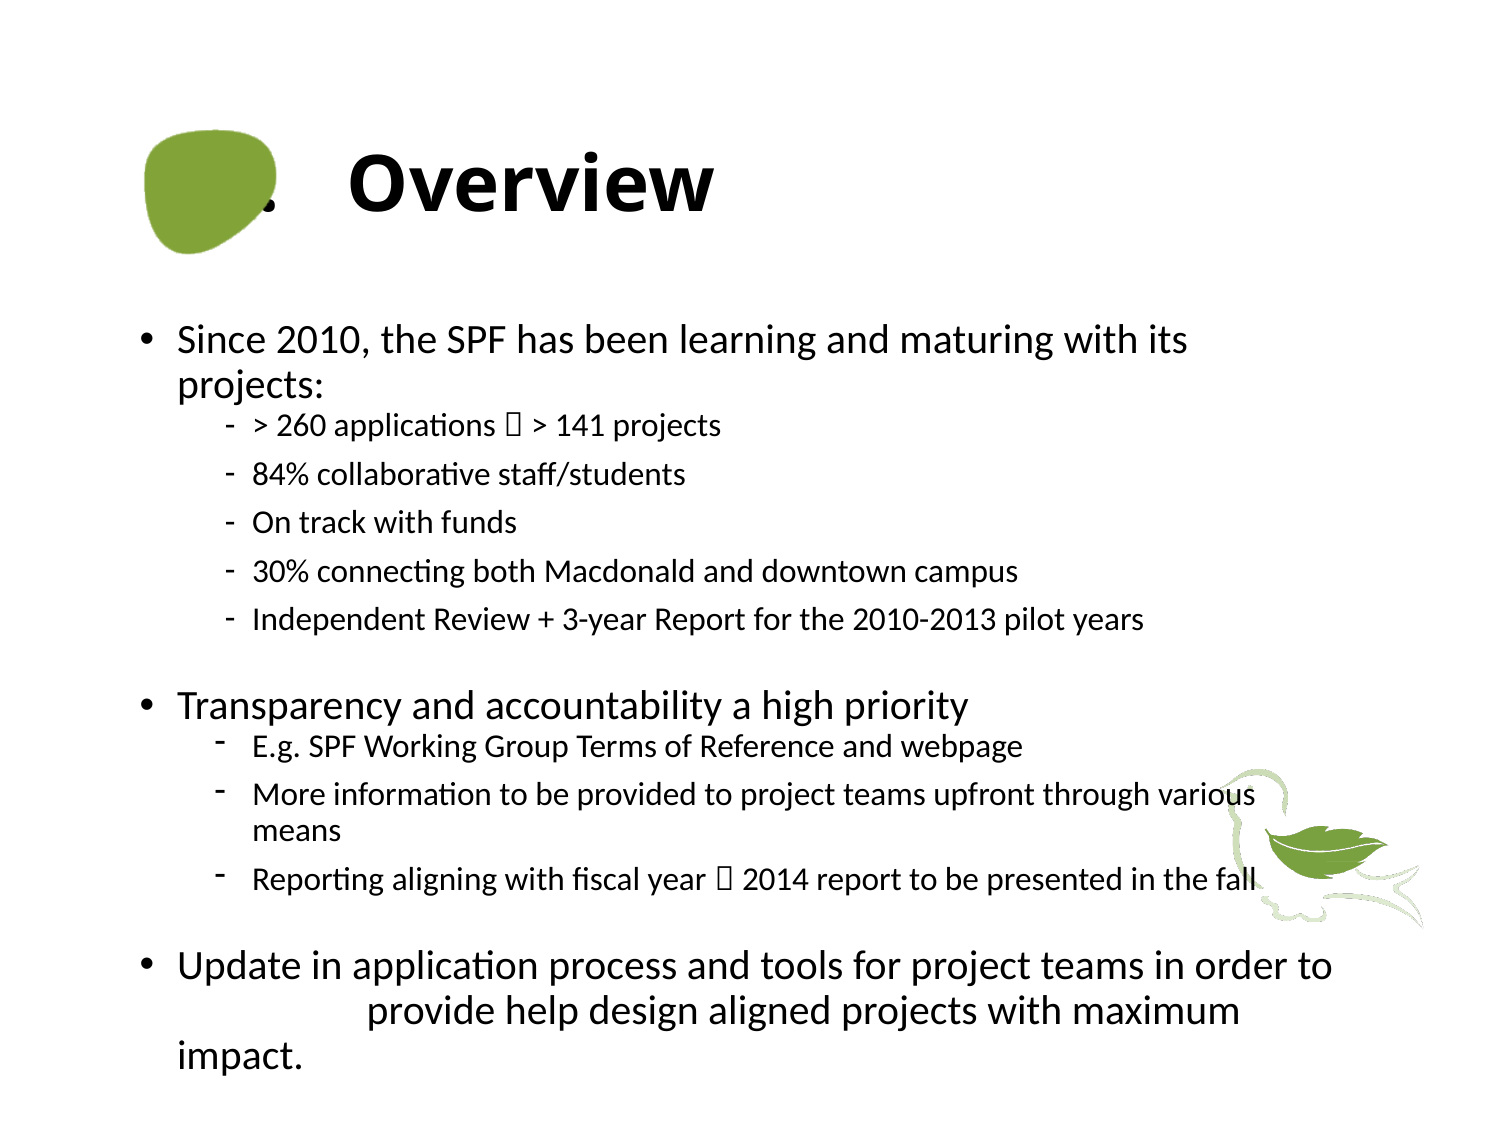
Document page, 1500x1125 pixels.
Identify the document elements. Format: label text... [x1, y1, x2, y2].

text_box Since 2010, the SPF has been learning and maturing with its projects: > 260 applications  > 141 projects 84% collaborative staff/students On track with funds 30% connecting both Macdonald and downtown campus Independent Review + 3-year Report for the 2010-2013 pilot years Transparency and accountability a high priority E.g. SPF Working Group Terms of Reference and webpage More information to be provided to project teams upfront through various means Reporting aligning with fiscal year  2014 report to be presented in the fall Update in application process and tools for project teams in order to provide help design aligned projects with maximum impact. [128, 278, 1346, 946]
picture [1216, 764, 1426, 933]
text_box II. Overview [185, 104, 1429, 268]
picture [132, 115, 285, 257]
